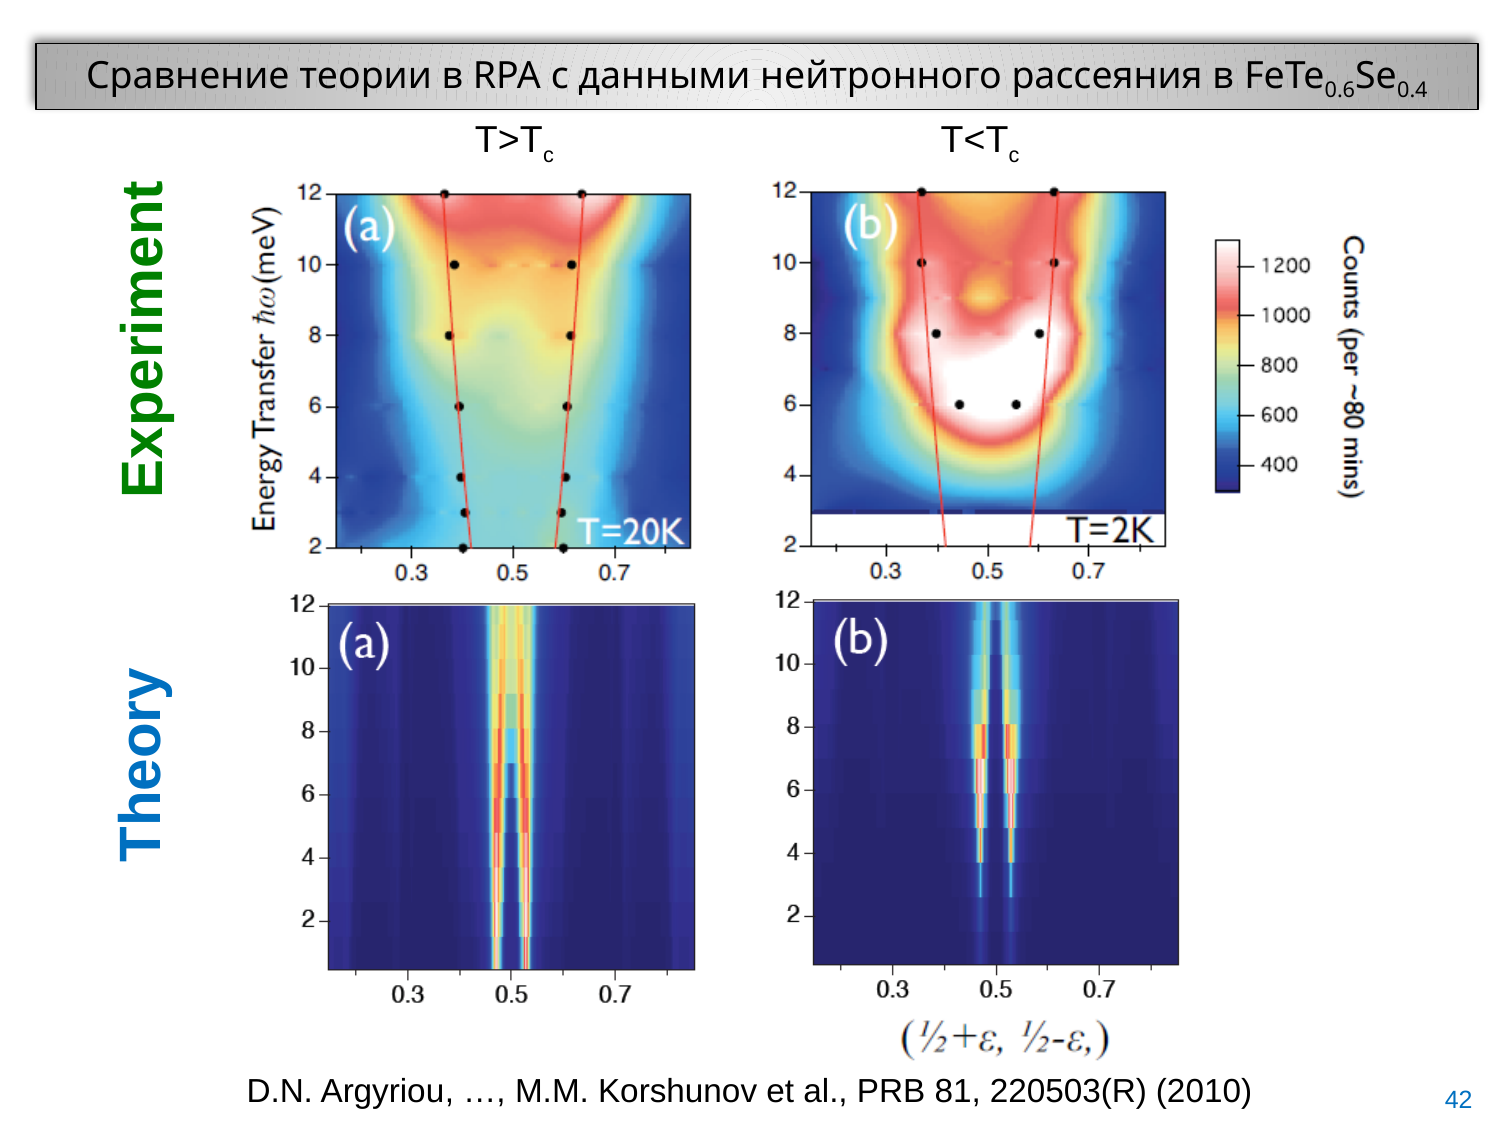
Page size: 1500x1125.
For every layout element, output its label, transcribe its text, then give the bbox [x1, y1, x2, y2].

picture [242, 174, 718, 1009]
text_box Theory [94, 652, 180, 877]
slide_number 42 [1417, 1071, 1500, 1121]
text_box Сравнение теории в RPA с данными нейтронного рассеяния в FeTe0.6Se0.4 [35, 43, 1479, 110]
picture [1209, 224, 1376, 517]
picture [757, 176, 1194, 1010]
text_box D.N. Argyriou, …, M.M. Korshunov et al., PRB 81, 220503(R) (2010) [231, 1061, 1268, 1116]
picture [891, 1013, 1116, 1070]
text_box T<Tc [925, 112, 1035, 163]
text_box T>Tc [460, 112, 569, 162]
text_box Experiment [96, 165, 182, 513]
